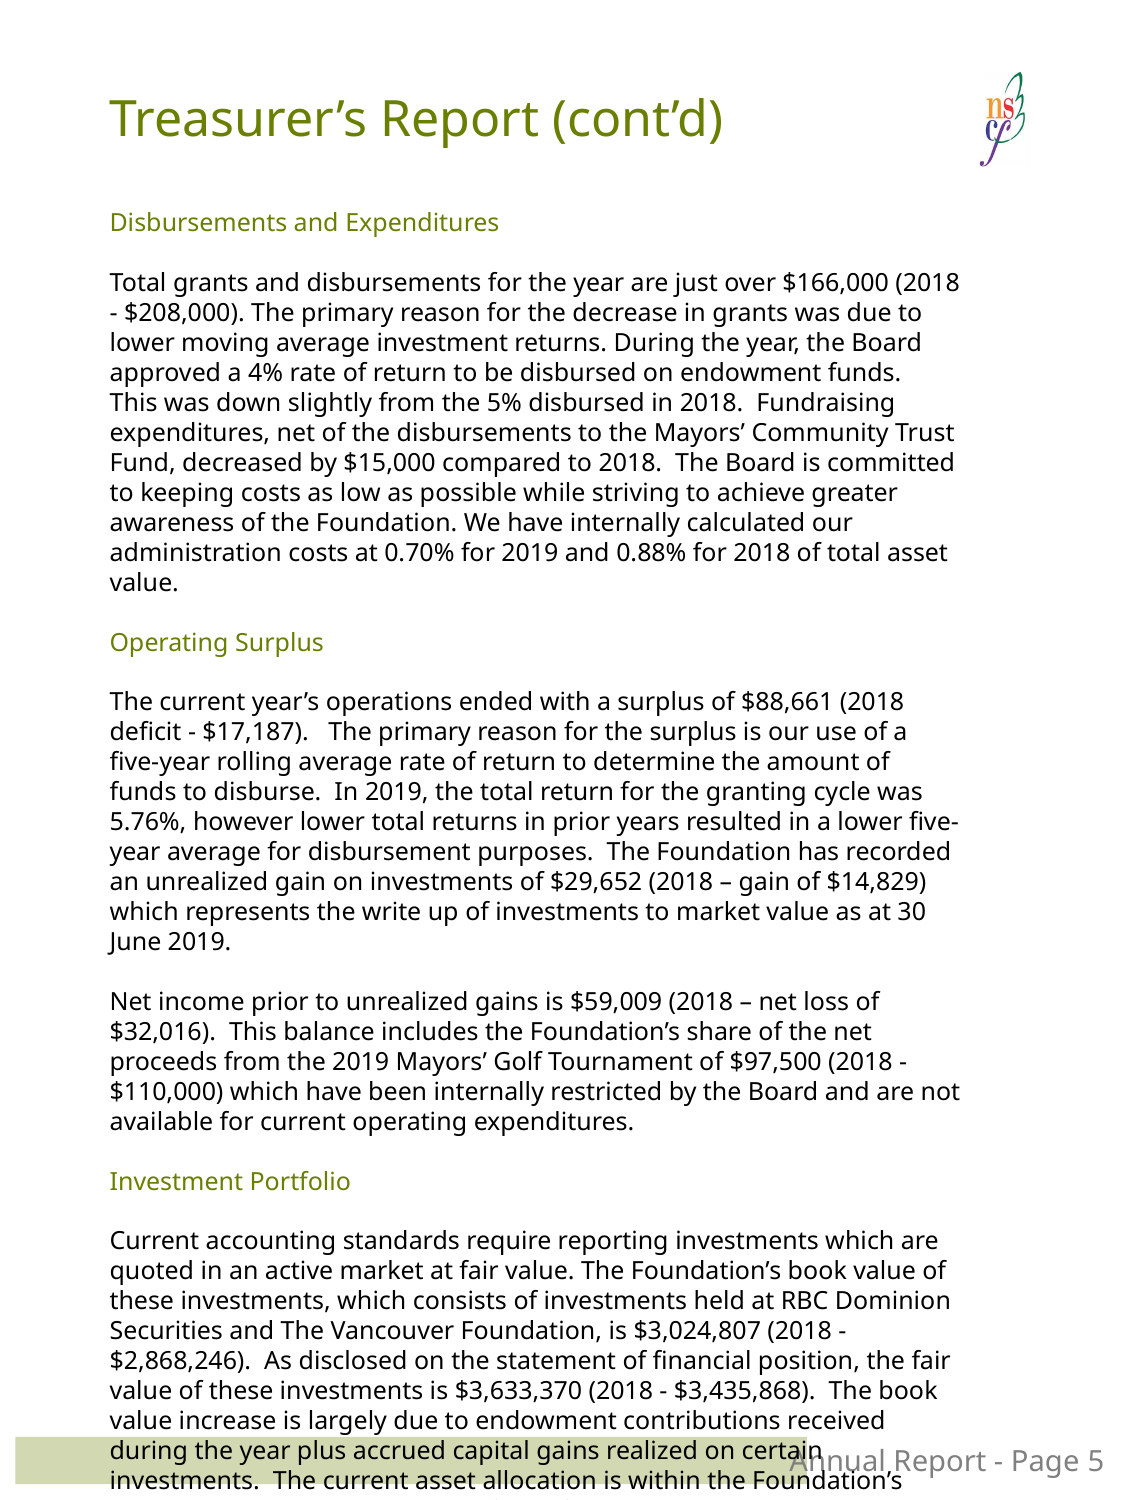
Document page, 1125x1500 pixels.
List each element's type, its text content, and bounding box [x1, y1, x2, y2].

text_box Treasurer’s Report (cont’d) Disbursements and Expenditures Total grants and disbursements for the year are just over $166,000 (2018 - $208,000). The primary reason for the decrease in grants was due to lower moving average investment returns. During the year, the Board approved a 4% rate of return to be disbursed on endowment funds. This was down slightly from the 5% disbursed in 2018. Fundraising expenditures, net of the disbursements to the Mayors’ Community Trust Fund, decreased by $15,000 compared to 2018. The Board is committed to keeping costs as low as possible while striving to achieve greater awareness of the Foundation. We have internally calculated our administration costs at 0.70% for 2019 and 0.88% for 2018 of total asset value. Operating Surplus The current year’s operations ended with a surplus of $88,661 (2018 deficit - $17,187). The primary reason for the surplus is our use of a five-year rolling average rate of return to determine the amount of funds to disburse. In 2019, the total return for the granting cycle was 5.76%, however lower total returns in prior years resulted in a lower five-year average for disbursement purposes. The Foundation has recorded an unrealized gain on investments of $29,652 (2018 – gain of $14,829) which represents the write up of investments to market value as at 30 June 2019. Net income prior to unrealized gains is $59,009 (2018 – net loss of $32,016). This balance includes the Foundation’s share of the net proceeds from the 2019 Mayors’ Golf Tournament of $97,500 (2018 - $110,000) which have been internally restricted by the Board and are not available for current operating expenditures. Investment Portfolio Current accounting standards require reporting investments which are quoted in an active market at fair value. The Foundation’s book value of these investments, which consists of investments held at RBC Dominion Securities and The Vancouver Foundation, is $3,024,807 (2018 - $2,868,246). As disclosed on the statement of financial position, the fair value of these investments is $3,633,370 (2018 - $3,435,868). The book value increase is largely due to endowment contributions received during the year plus accrued capital gains realized on certain investments. The current asset allocation is within the Foundation’s investment policy and consists of 34% fixed income, 31% Canadian Equity and 35% Foreign Equity. Aaron Kuzik, CPA, CA Treasurer [94, 79, 978, 1405]
text_box [143, 1428, 586, 1492]
picture [977, 72, 1031, 167]
text_box [586, 1436, 739, 1485]
text_box [14, 1436, 143, 1485]
slide_number Annual Report - Page 5 [739, 1422, 1120, 1500]
